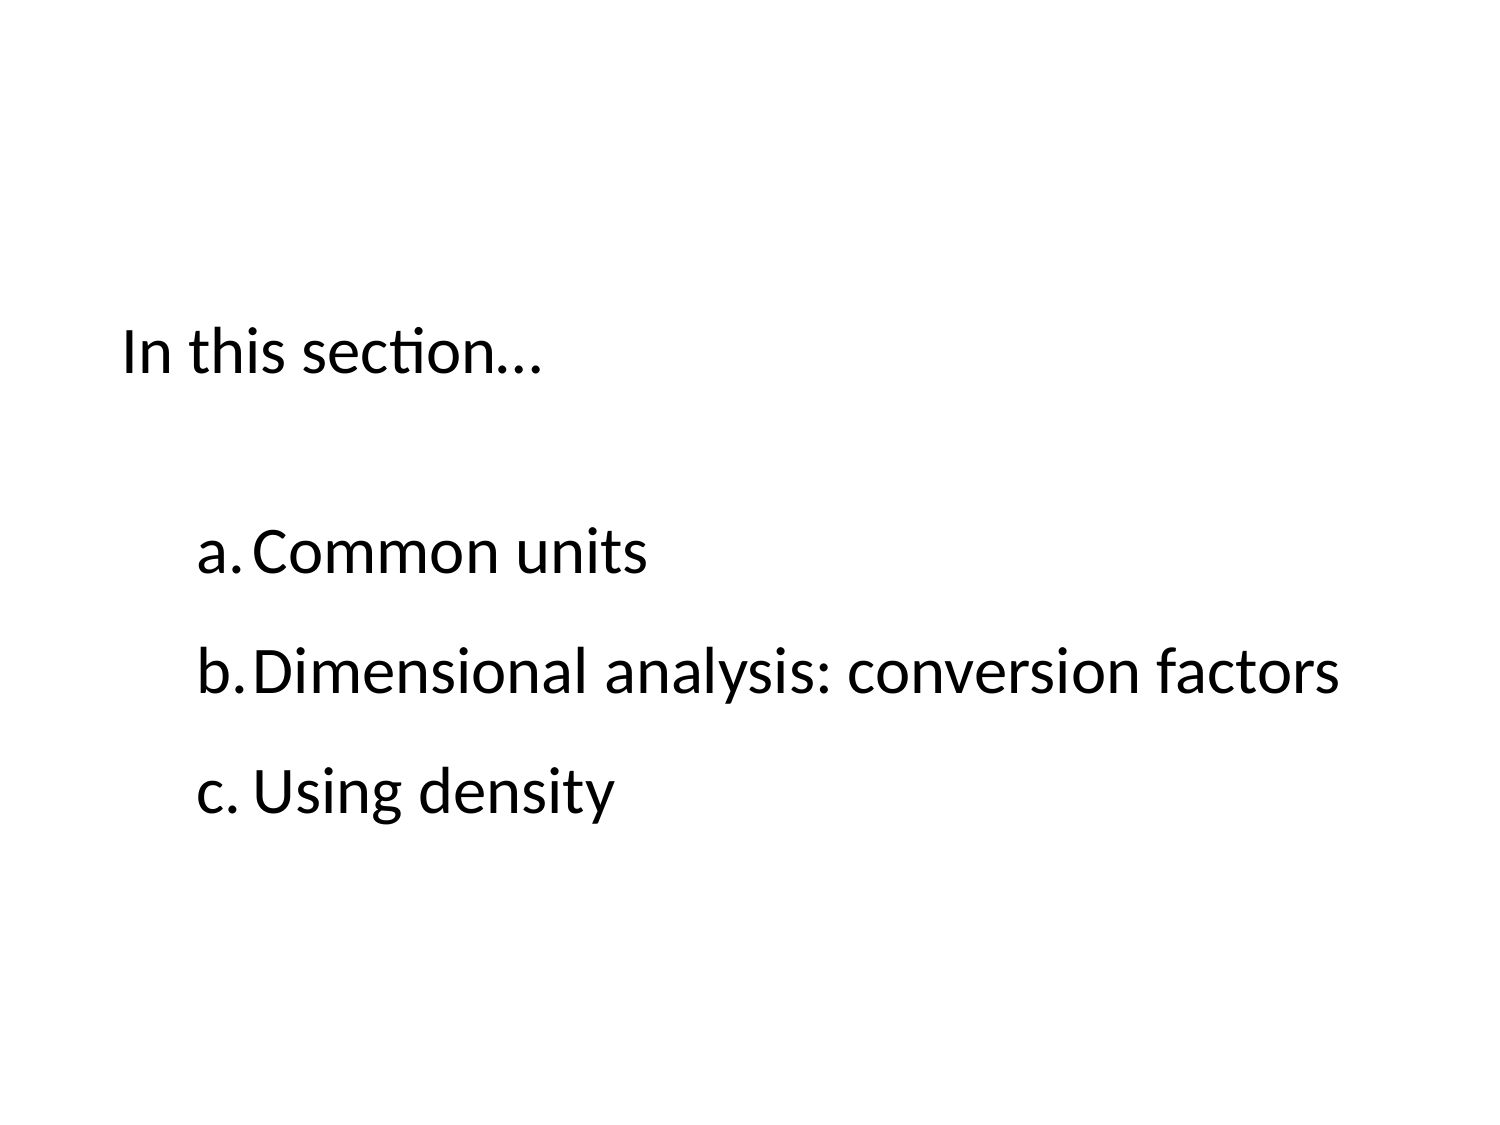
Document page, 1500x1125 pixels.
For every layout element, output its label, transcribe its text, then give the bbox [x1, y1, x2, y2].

text_box In this section… Common units Dimensional analysis: conversion factors Using density [106, 299, 1357, 835]
